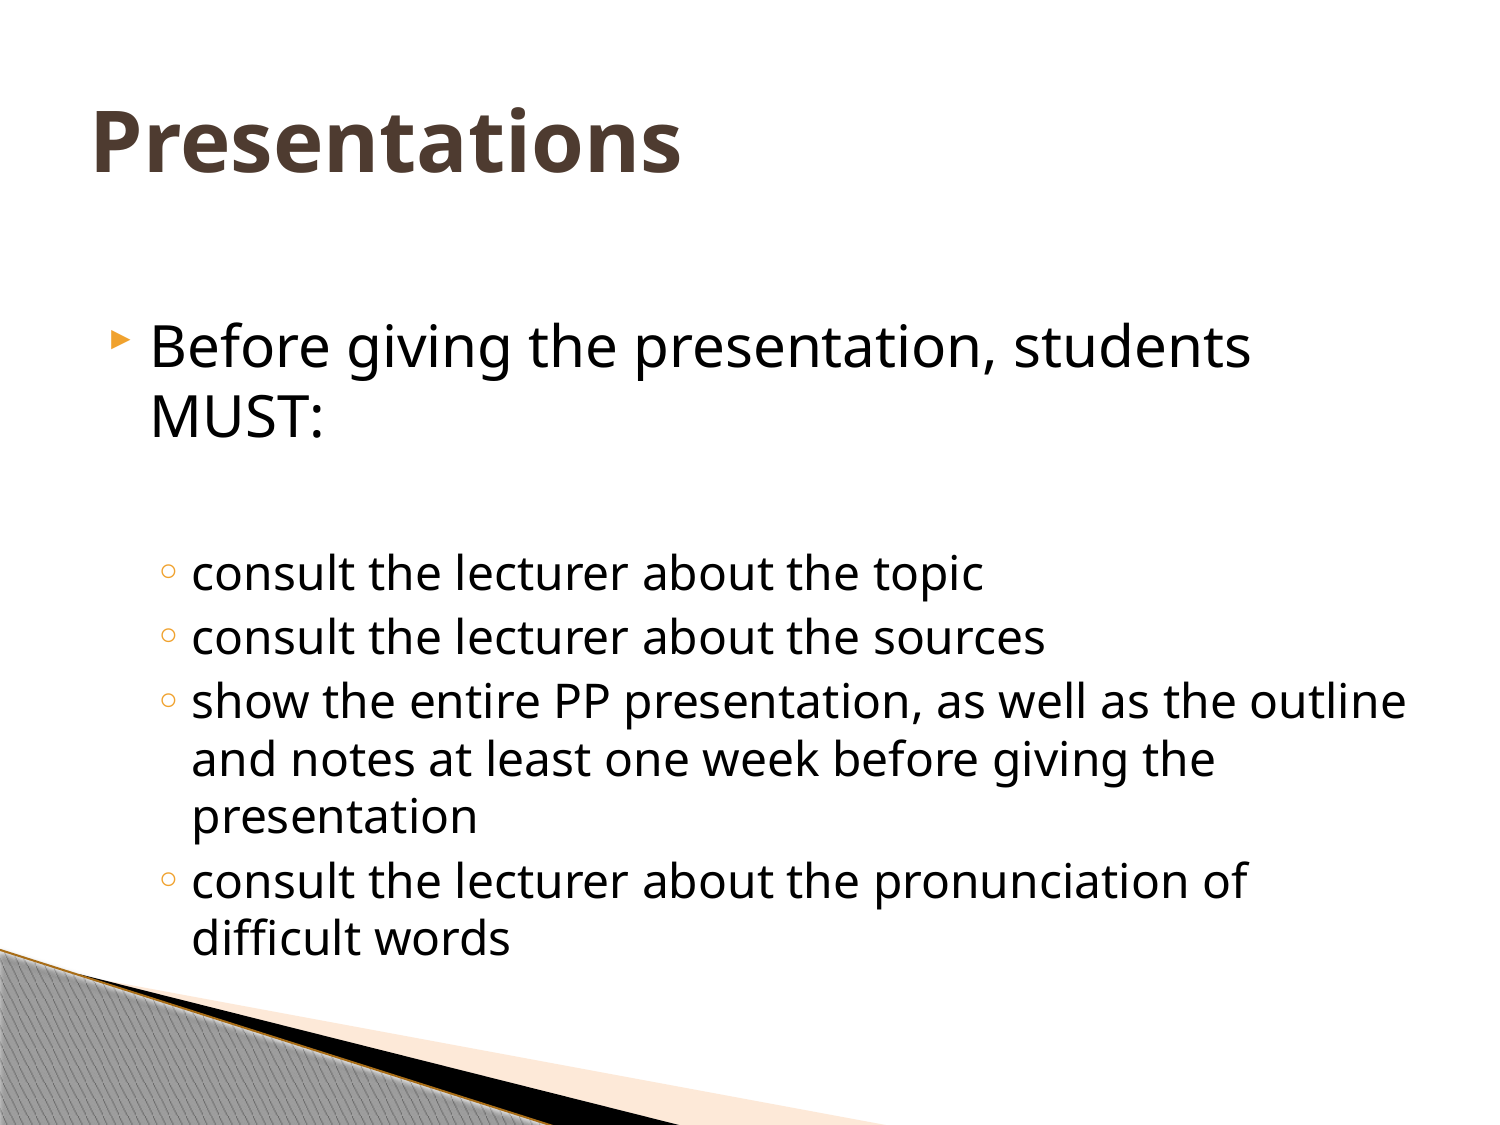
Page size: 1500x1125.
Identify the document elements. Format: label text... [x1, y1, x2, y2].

list Before giving the presentation, students MUST: consult the lecturer about the topic consult the lecturer about the sources show the entire PP presentation, as well as the outline and notes at least one week before giving the presentation consult the lecturer about the pronunciation of difficult words [74, 242, 1426, 973]
title Presentations [75, 45, 1425, 233]
